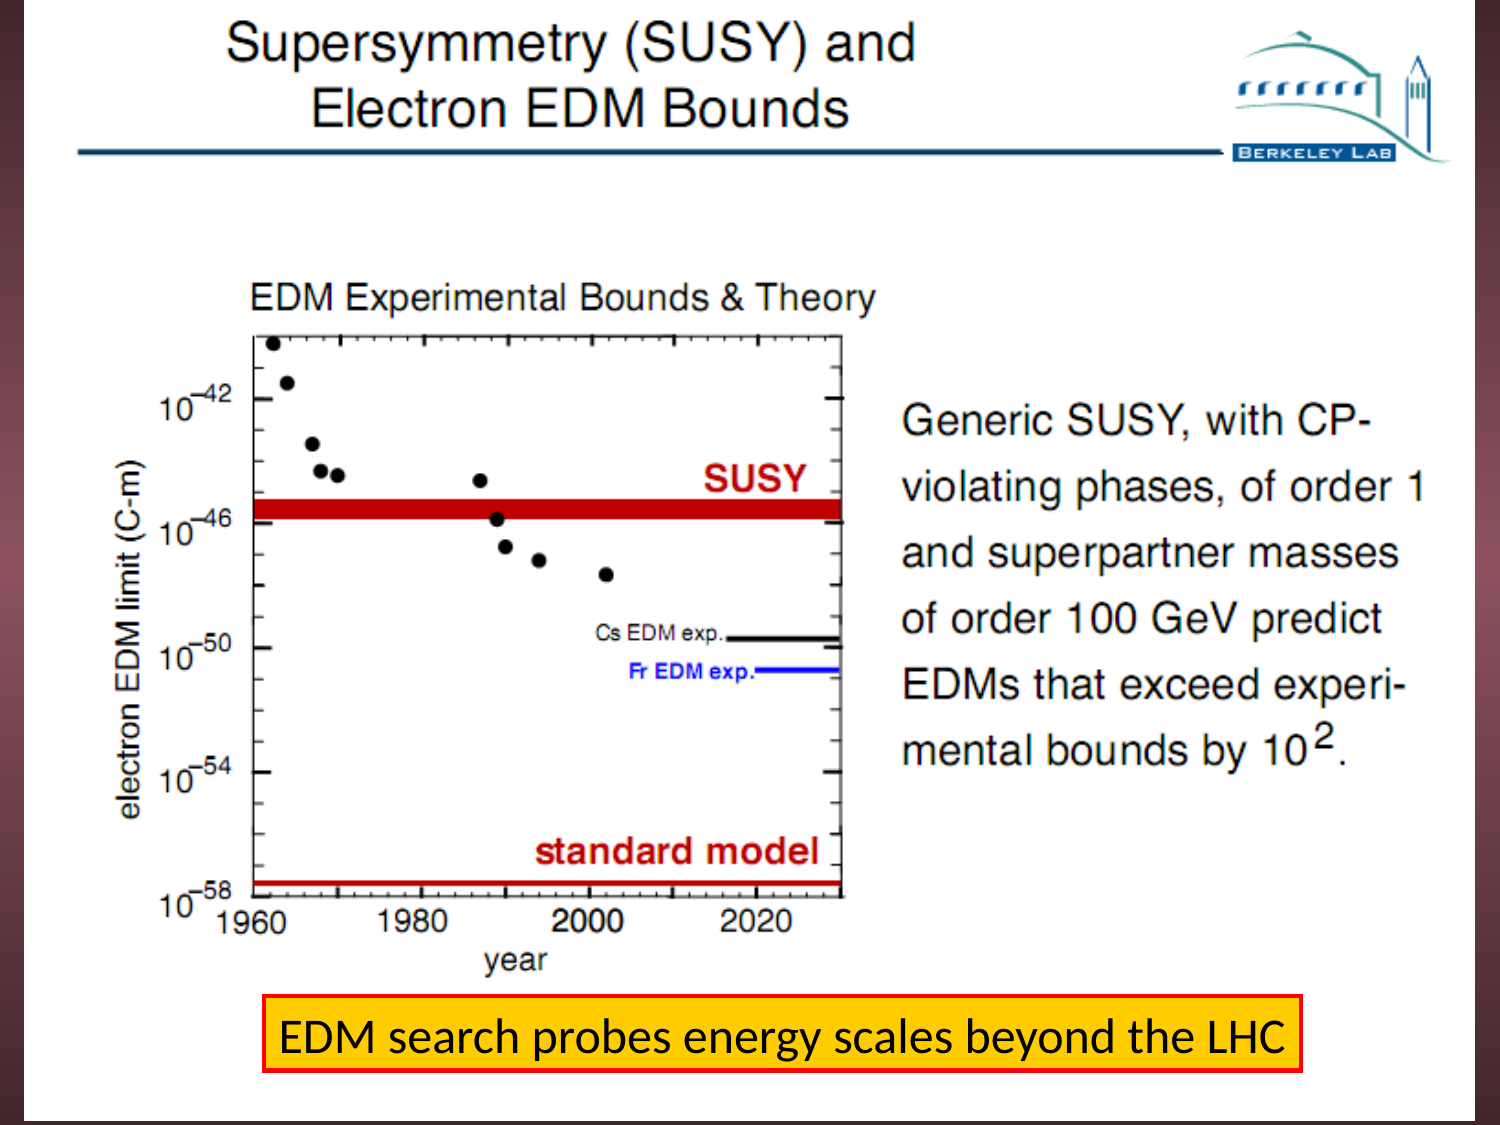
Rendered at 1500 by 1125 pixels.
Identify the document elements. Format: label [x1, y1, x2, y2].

list [24, 0, 1476, 1121]
